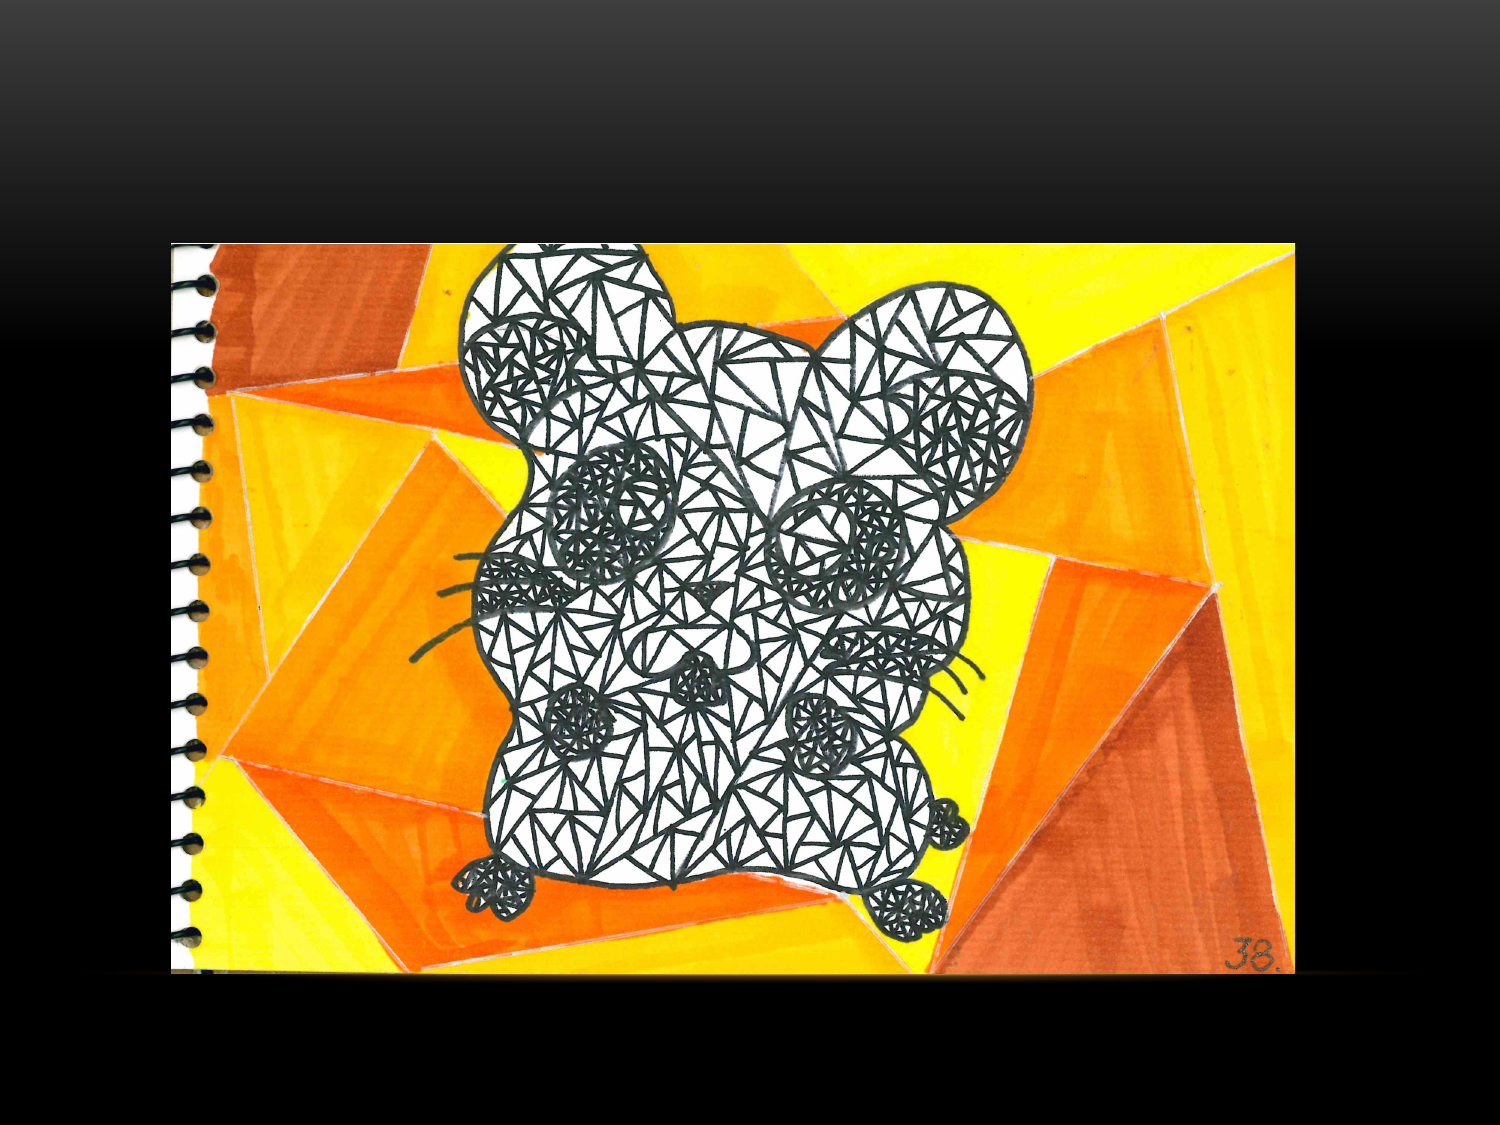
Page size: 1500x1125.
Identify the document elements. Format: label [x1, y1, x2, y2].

list [170, 243, 1296, 974]
picture [0, 0, 1500, 1125]
